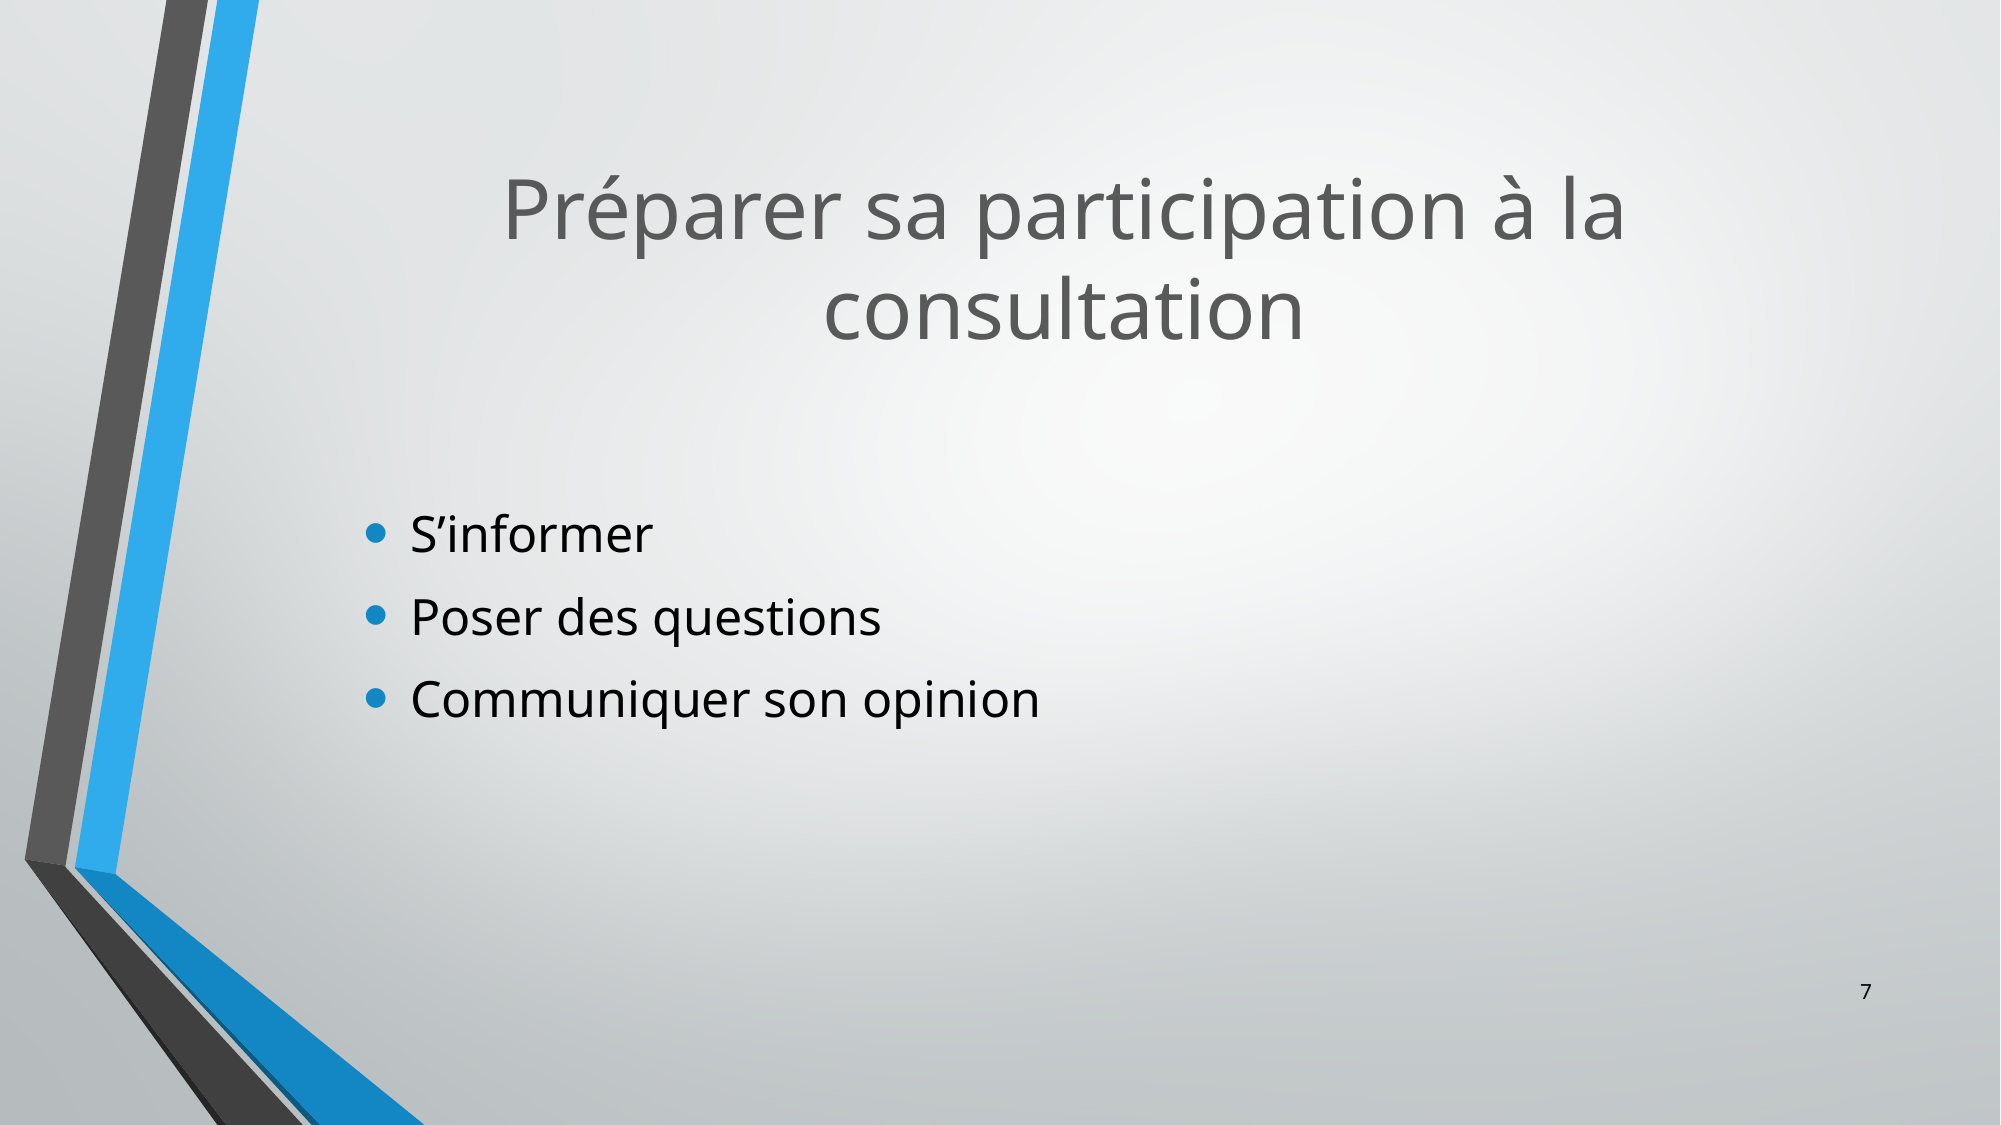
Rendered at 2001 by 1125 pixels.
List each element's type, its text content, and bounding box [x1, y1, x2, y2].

list S’informer Poser des questions Communiquer son opinion [348, 399, 1783, 913]
slide_number 7 [1796, 962, 1887, 1023]
title Préparer sa participation à la consultation [243, 112, 1887, 400]
